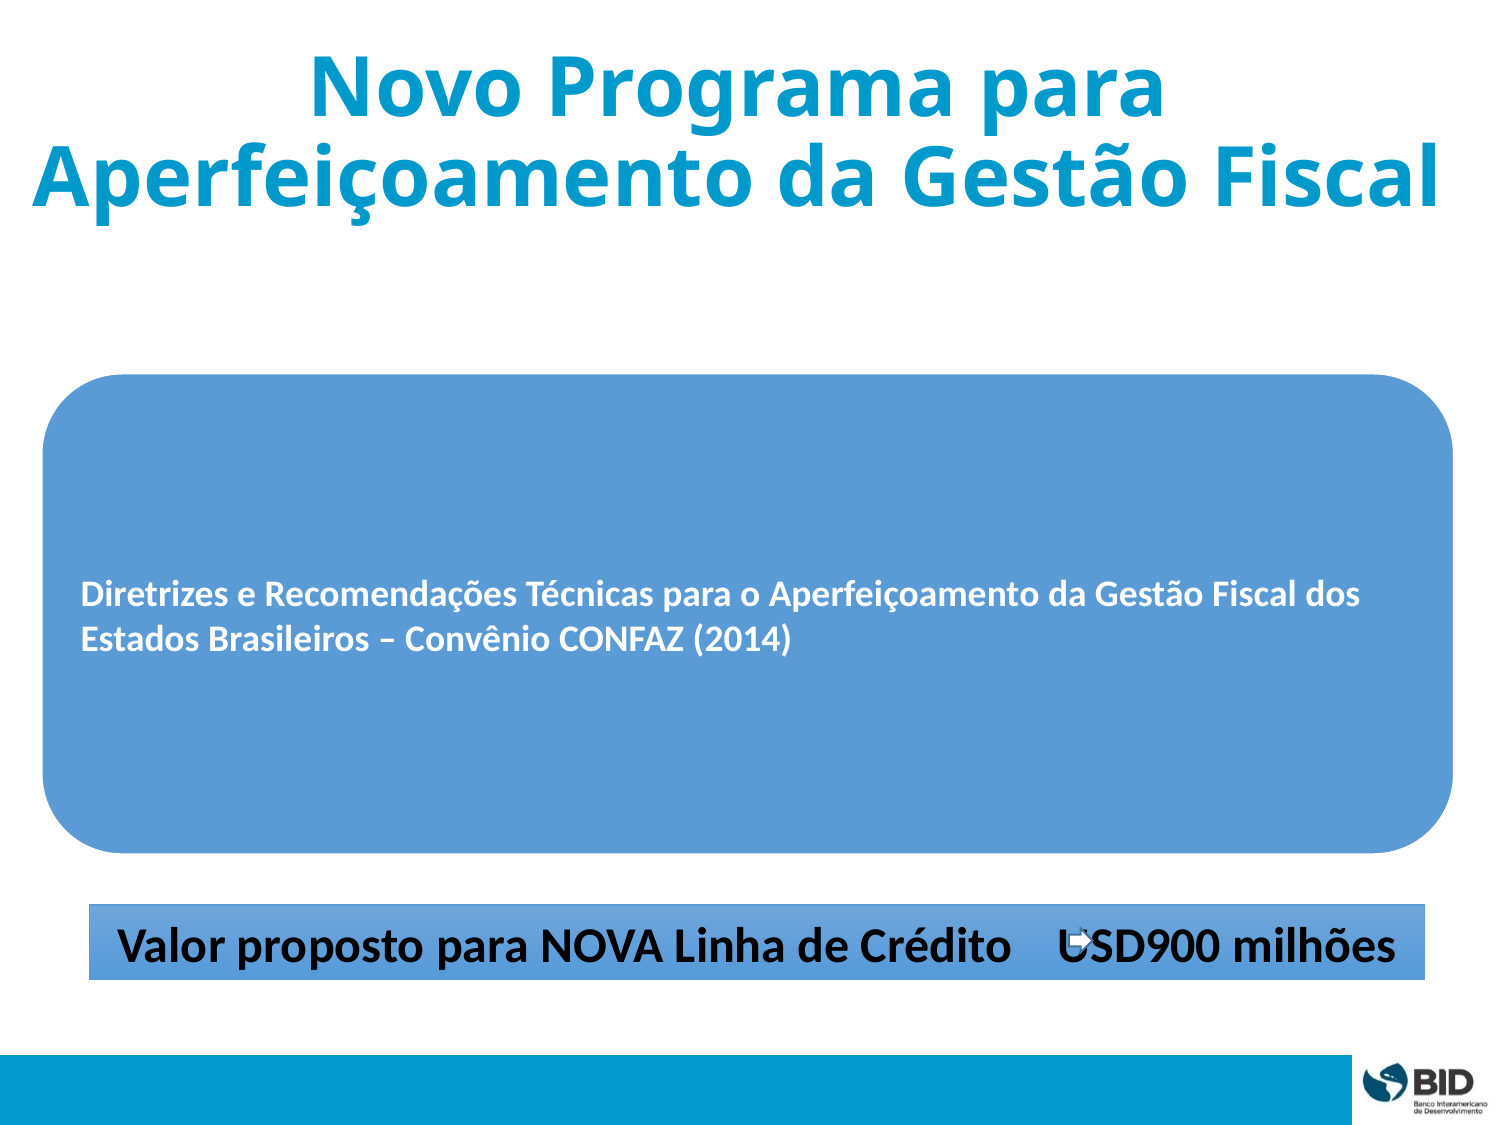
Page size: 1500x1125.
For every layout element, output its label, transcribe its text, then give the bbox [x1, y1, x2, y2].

text_box [1067, 926, 1094, 955]
text_box [0, 1055, 1352, 1125]
title Novo Programa para Aperfeiçoamento da Gestão Fiscal [17, 37, 1459, 232]
picture [1352, 1051, 1500, 1125]
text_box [41, 373, 1454, 855]
text_box Valor proposto para NOVA Linha de Crédito USD900 milhões [89, 904, 1425, 980]
